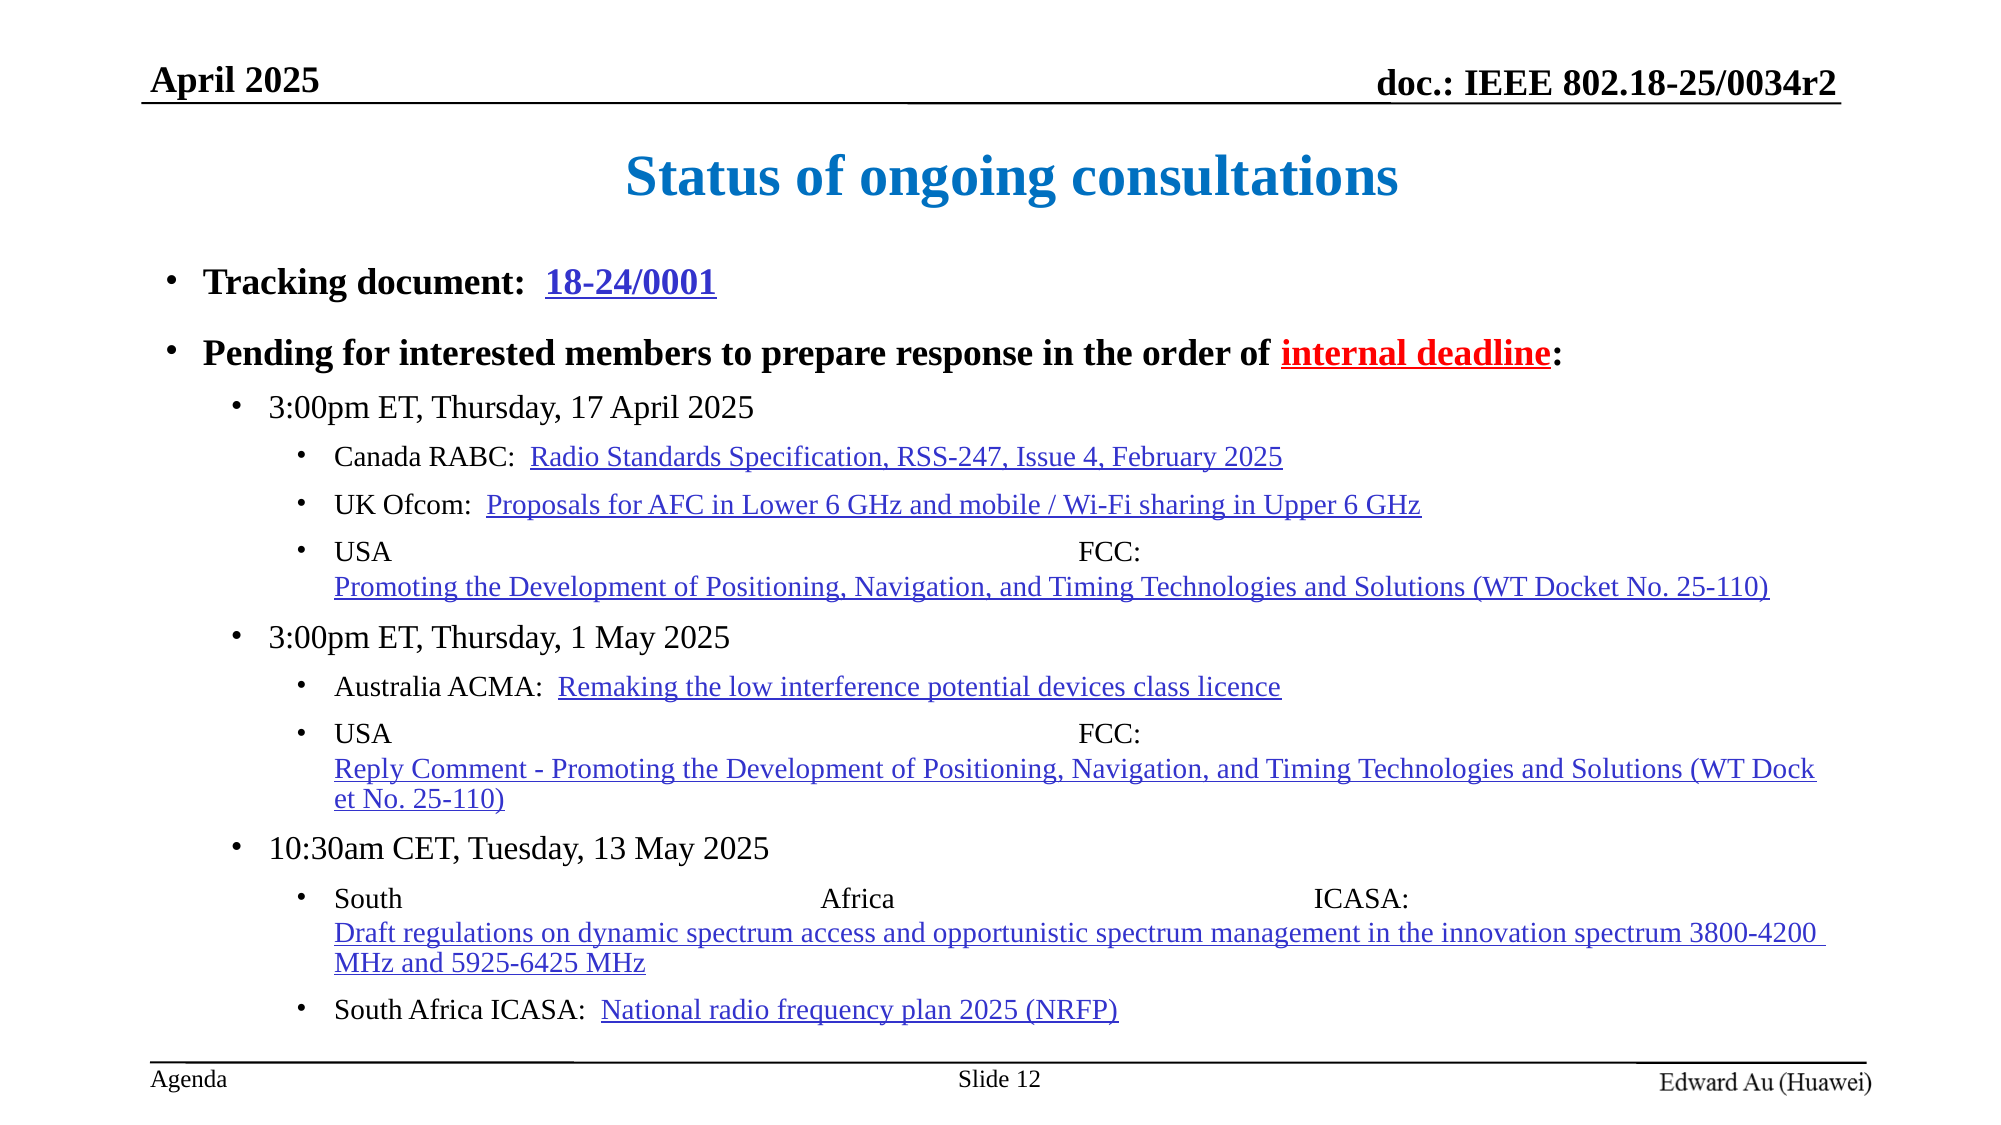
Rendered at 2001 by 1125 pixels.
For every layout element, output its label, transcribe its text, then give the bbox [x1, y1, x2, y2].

picture [1174, 1058, 1887, 1113]
slide_number Slide 12 [933, 1076, 1067, 1123]
title Status of ongoing consultations [162, 99, 1864, 246]
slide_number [149, 54, 651, 101]
list Tracking document: 18-24/0001 Pending for interested members to prepare response in the order of internal deadline: 3:00pm ET, Thursday, 17 April 2025 Canada RABC: Radio Standards Specification, RSS-247, Issue 4, February 2025 UK Ofcom: Proposals for AFC in Lower 6 GHz and mobile / Wi-Fi sharing in Upper 6 GHz USA FCC: Promoting the Development of Positioning, Navigation, and Timing Technologies and Solutions (WT Docket No. 25-110) 3:00pm ET, Thursday, 1 May 2025 Australia ACMA: Remaking the low interference potential devices class licence USA FCC: Reply Comment - Promoting the Development of Positioning, Navigation, and Timing Technologies and Solutions (WT Docket No. 25-110) 10:30am CET, Tuesday, 13 May 2025 South Africa ICASA: Draft regulations on dynamic spectrum access and opportunistic spectrum management in the innovation spectrum 3800-4200 MHz and 5925-6425 MHz South Africa ICASA: National radio frequency plan 2025 (NRFP) [149, 249, 1864, 1076]
